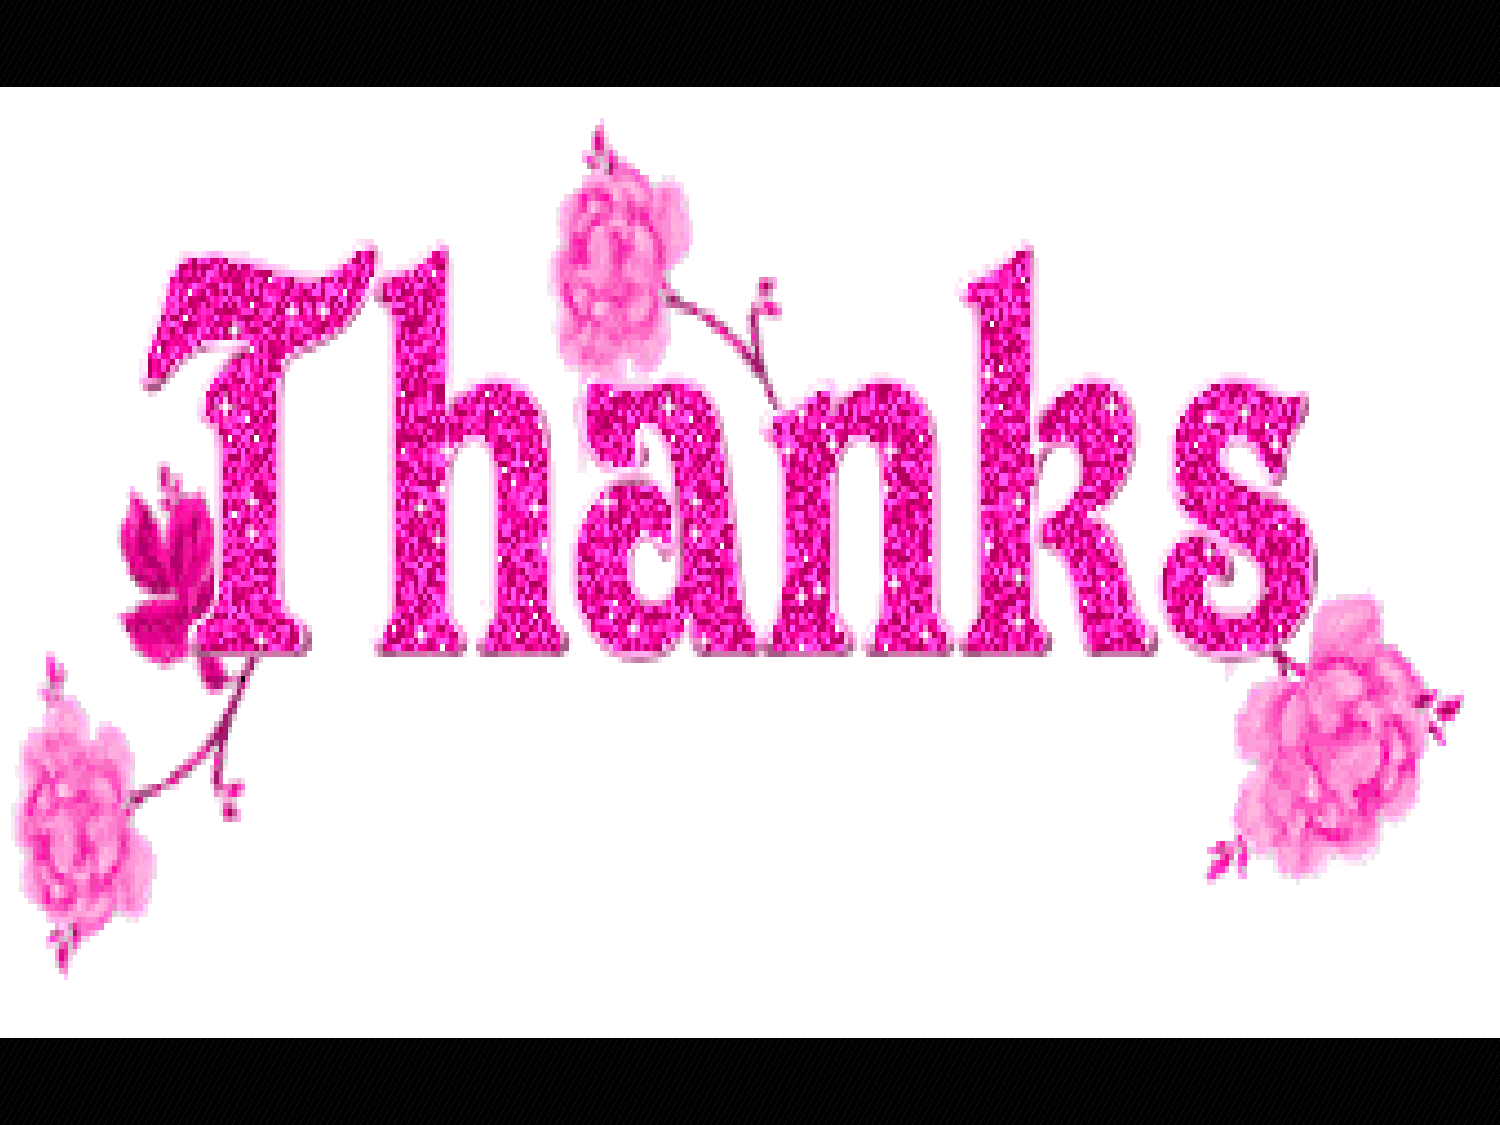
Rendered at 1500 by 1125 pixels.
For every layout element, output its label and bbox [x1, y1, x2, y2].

picture [0, 86, 1500, 1039]
